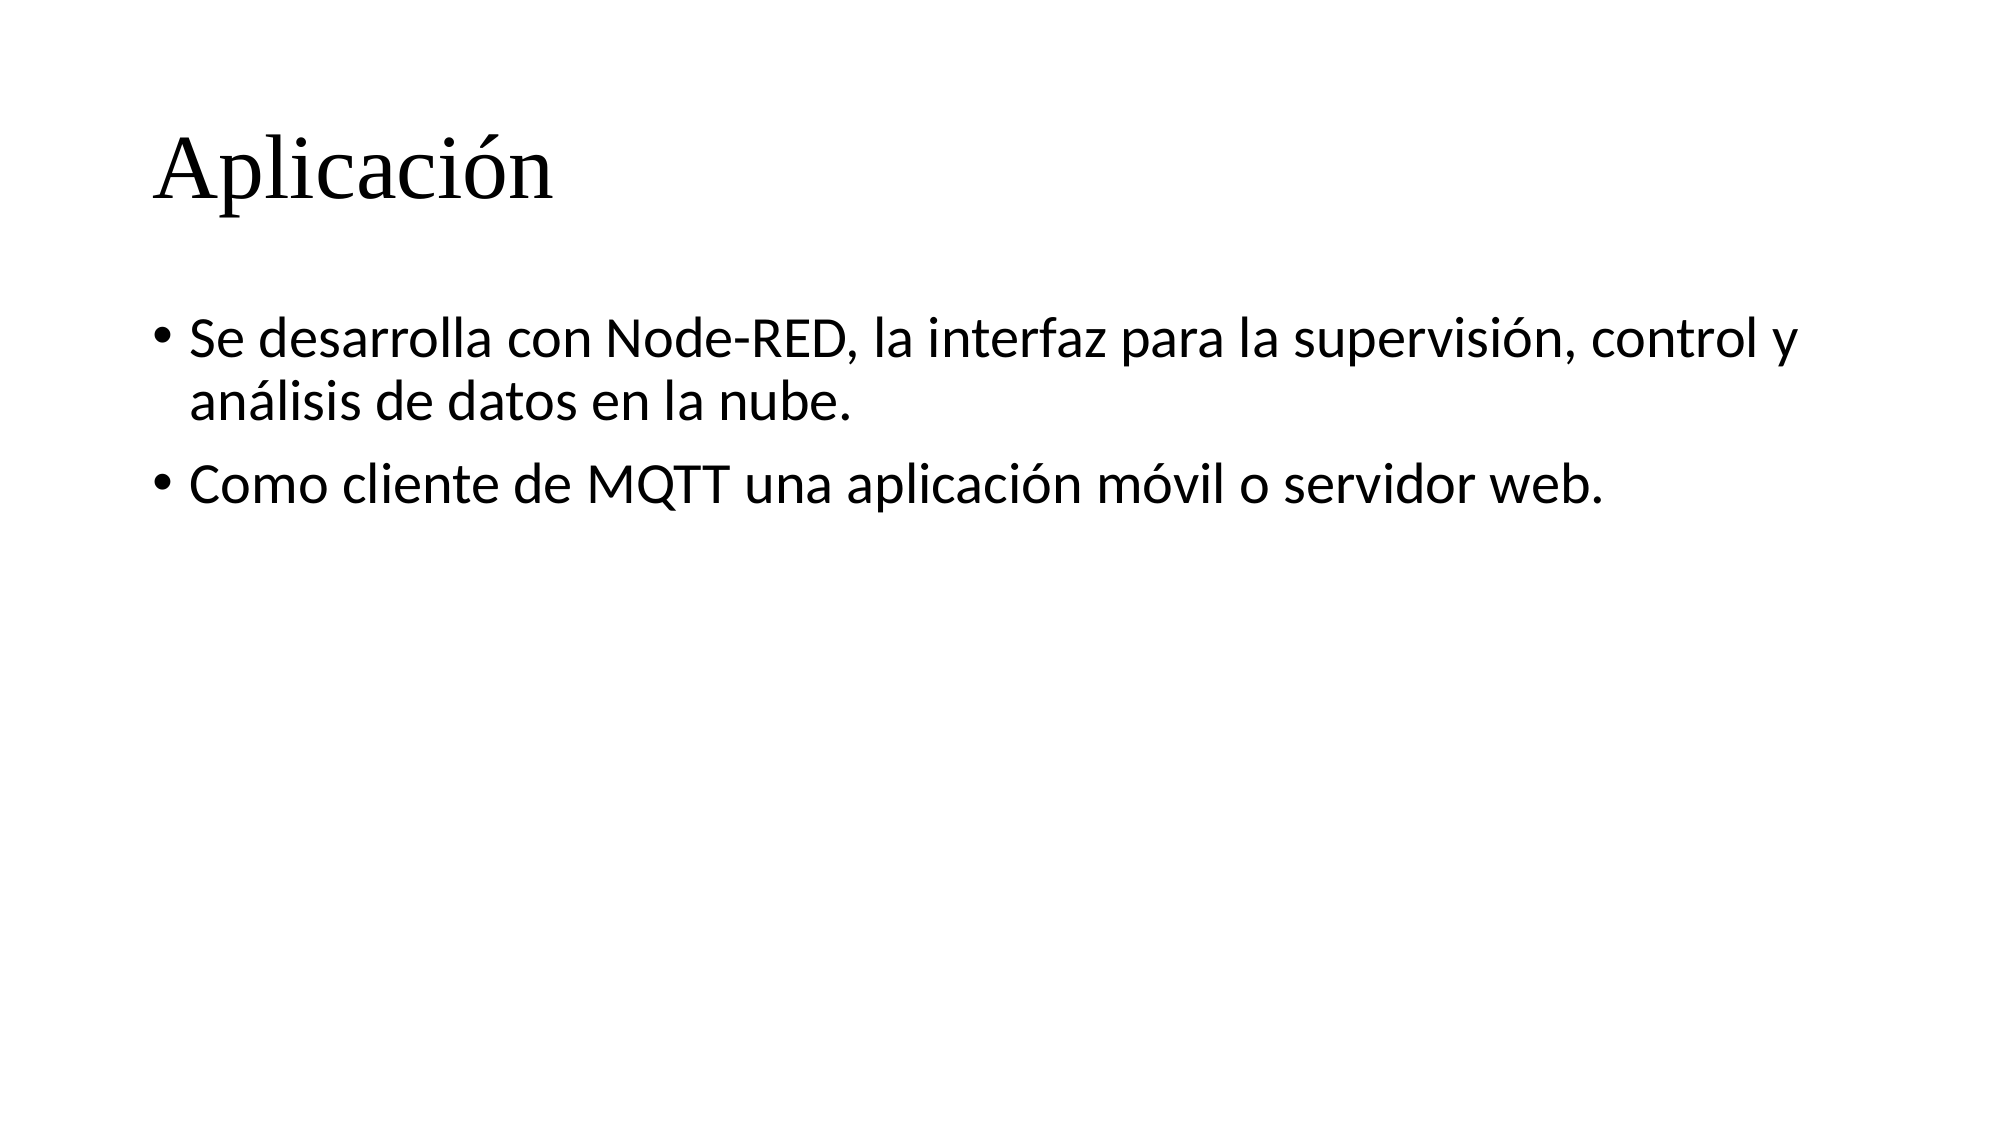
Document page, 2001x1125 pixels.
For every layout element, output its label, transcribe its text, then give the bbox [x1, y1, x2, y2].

list Se desarrolla con Node-RED, la interfaz para la supervisión, control y análisis de datos en la nube. Como cliente de MQTT una aplicación móvil o servidor web. [137, 299, 1863, 1014]
title Aplicación [137, 59, 1863, 278]
